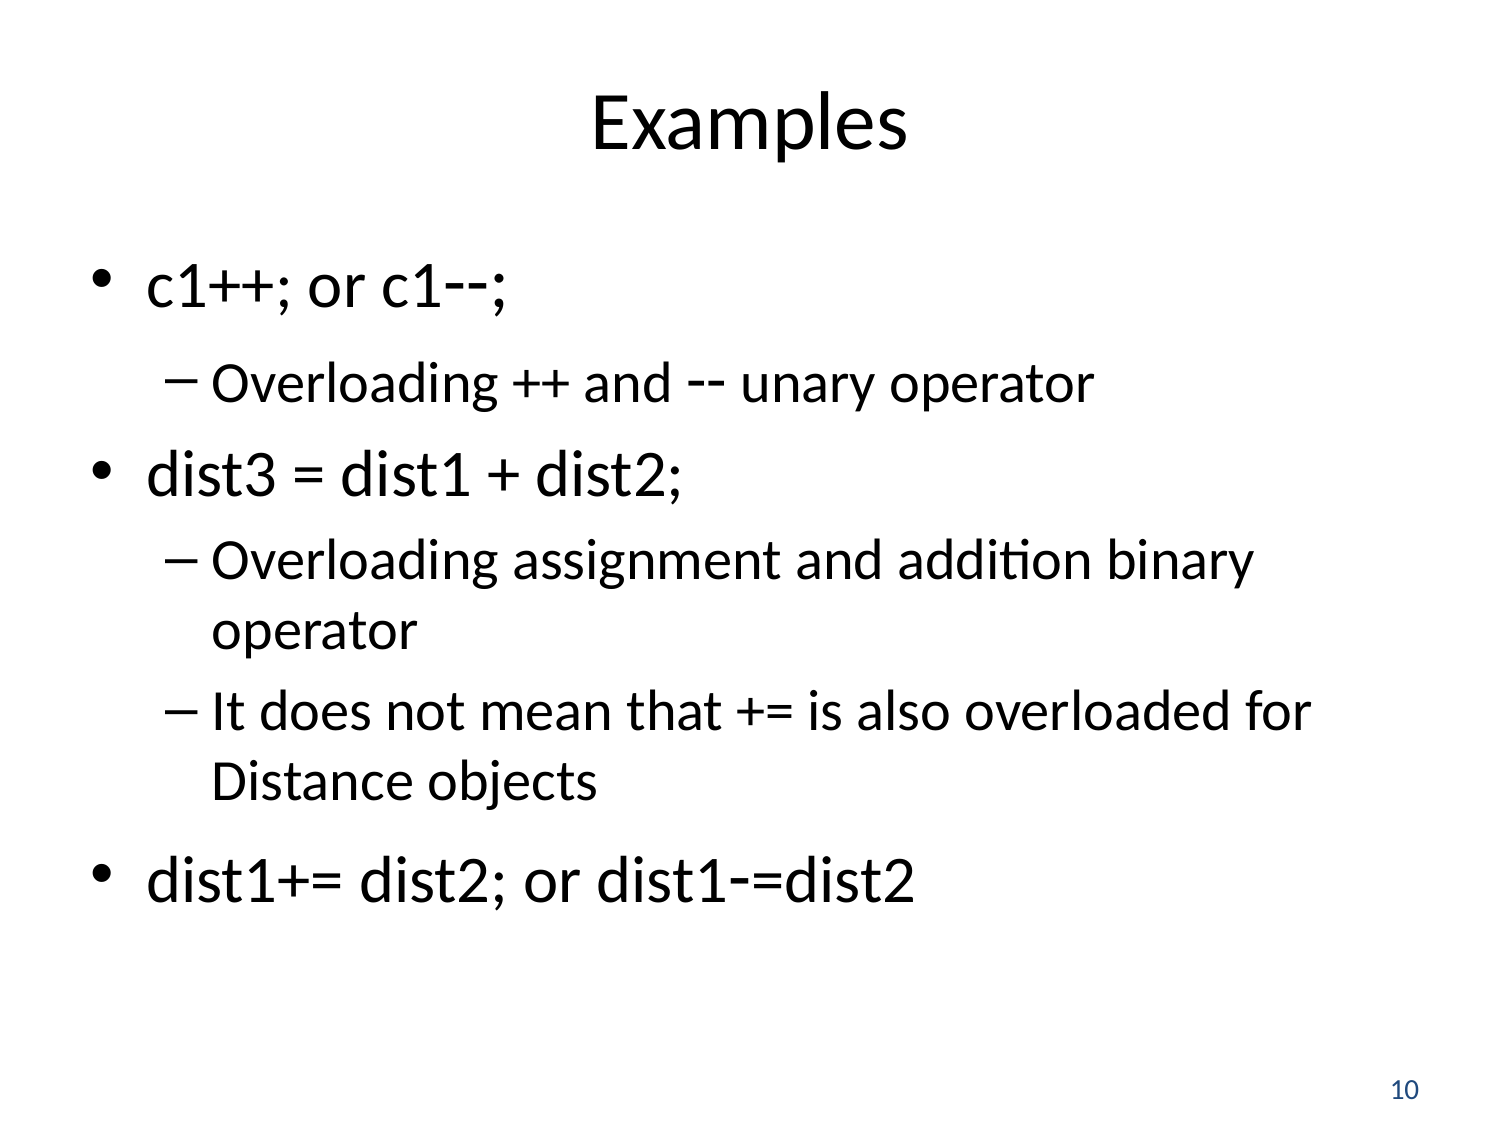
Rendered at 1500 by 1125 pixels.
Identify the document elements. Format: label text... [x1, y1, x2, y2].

list c1++; or c1--; Overloading ++ and -- unary operator dist3 = dist1 + dist2; Overloading assignment and addition binary operator It does not mean that += is also overloaded for Distance objects dist1+= dist2; or dist1-=dist2 [75, 224, 1425, 1005]
title Examples [75, 57, 1425, 175]
